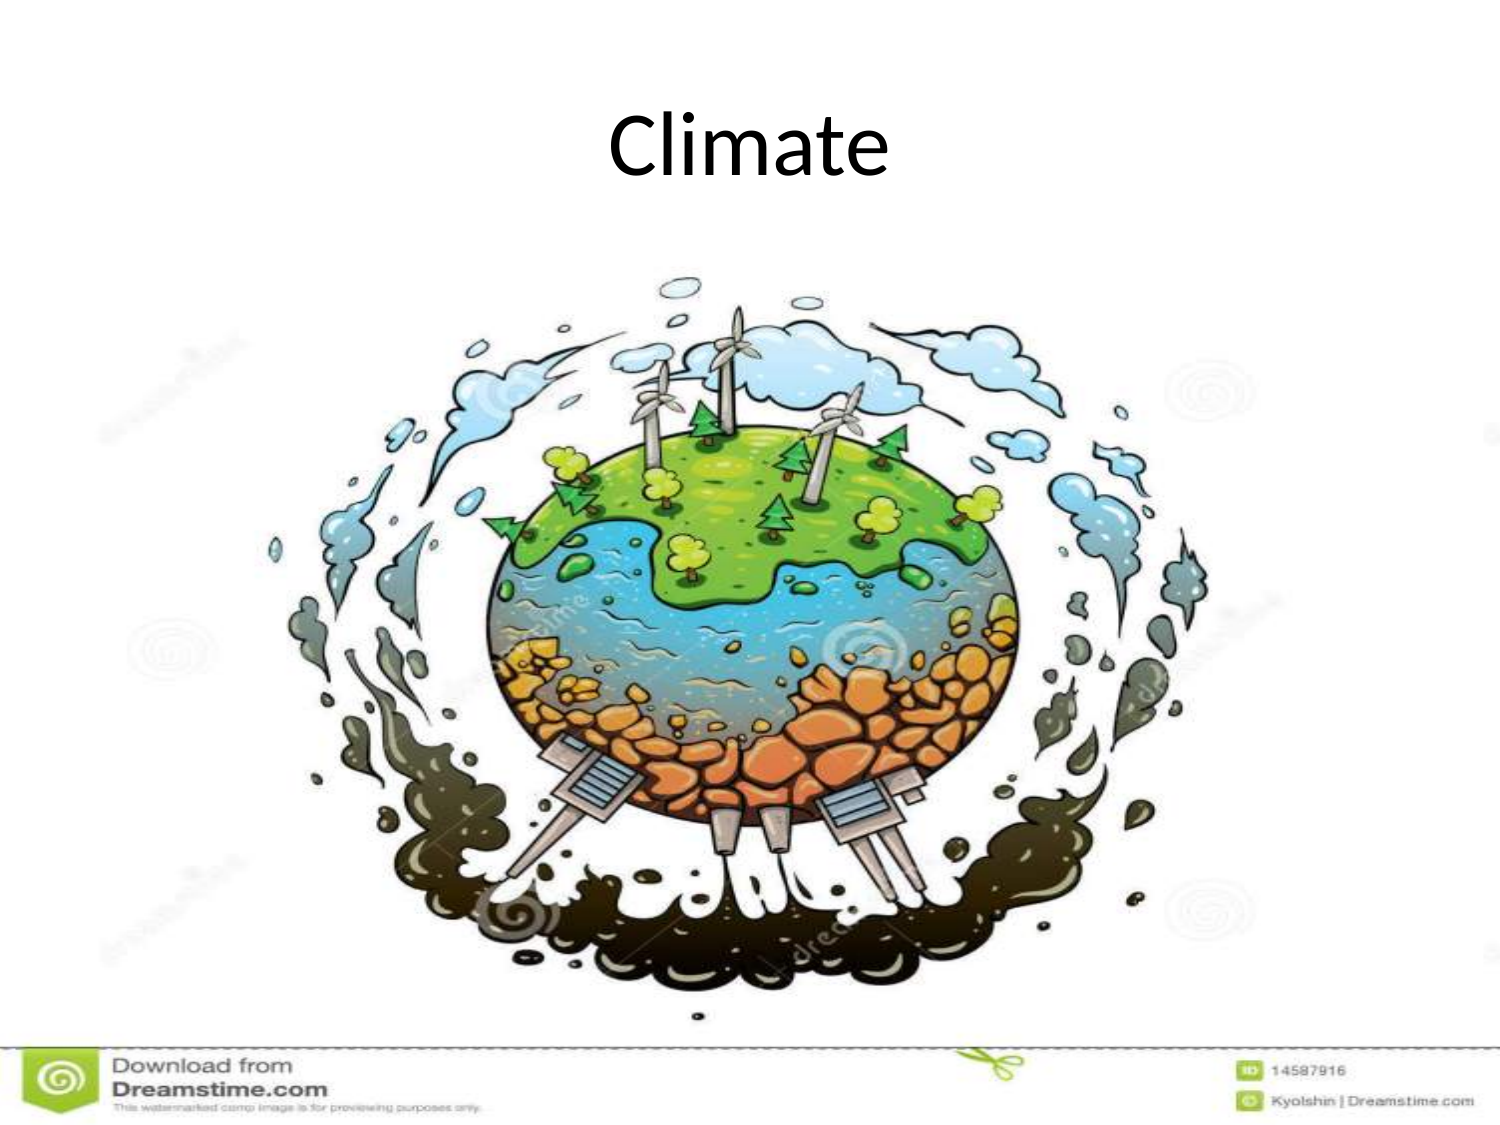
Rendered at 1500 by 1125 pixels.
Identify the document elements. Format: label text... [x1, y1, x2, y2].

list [0, 243, 1500, 1125]
title Climate [75, 45, 1425, 233]
